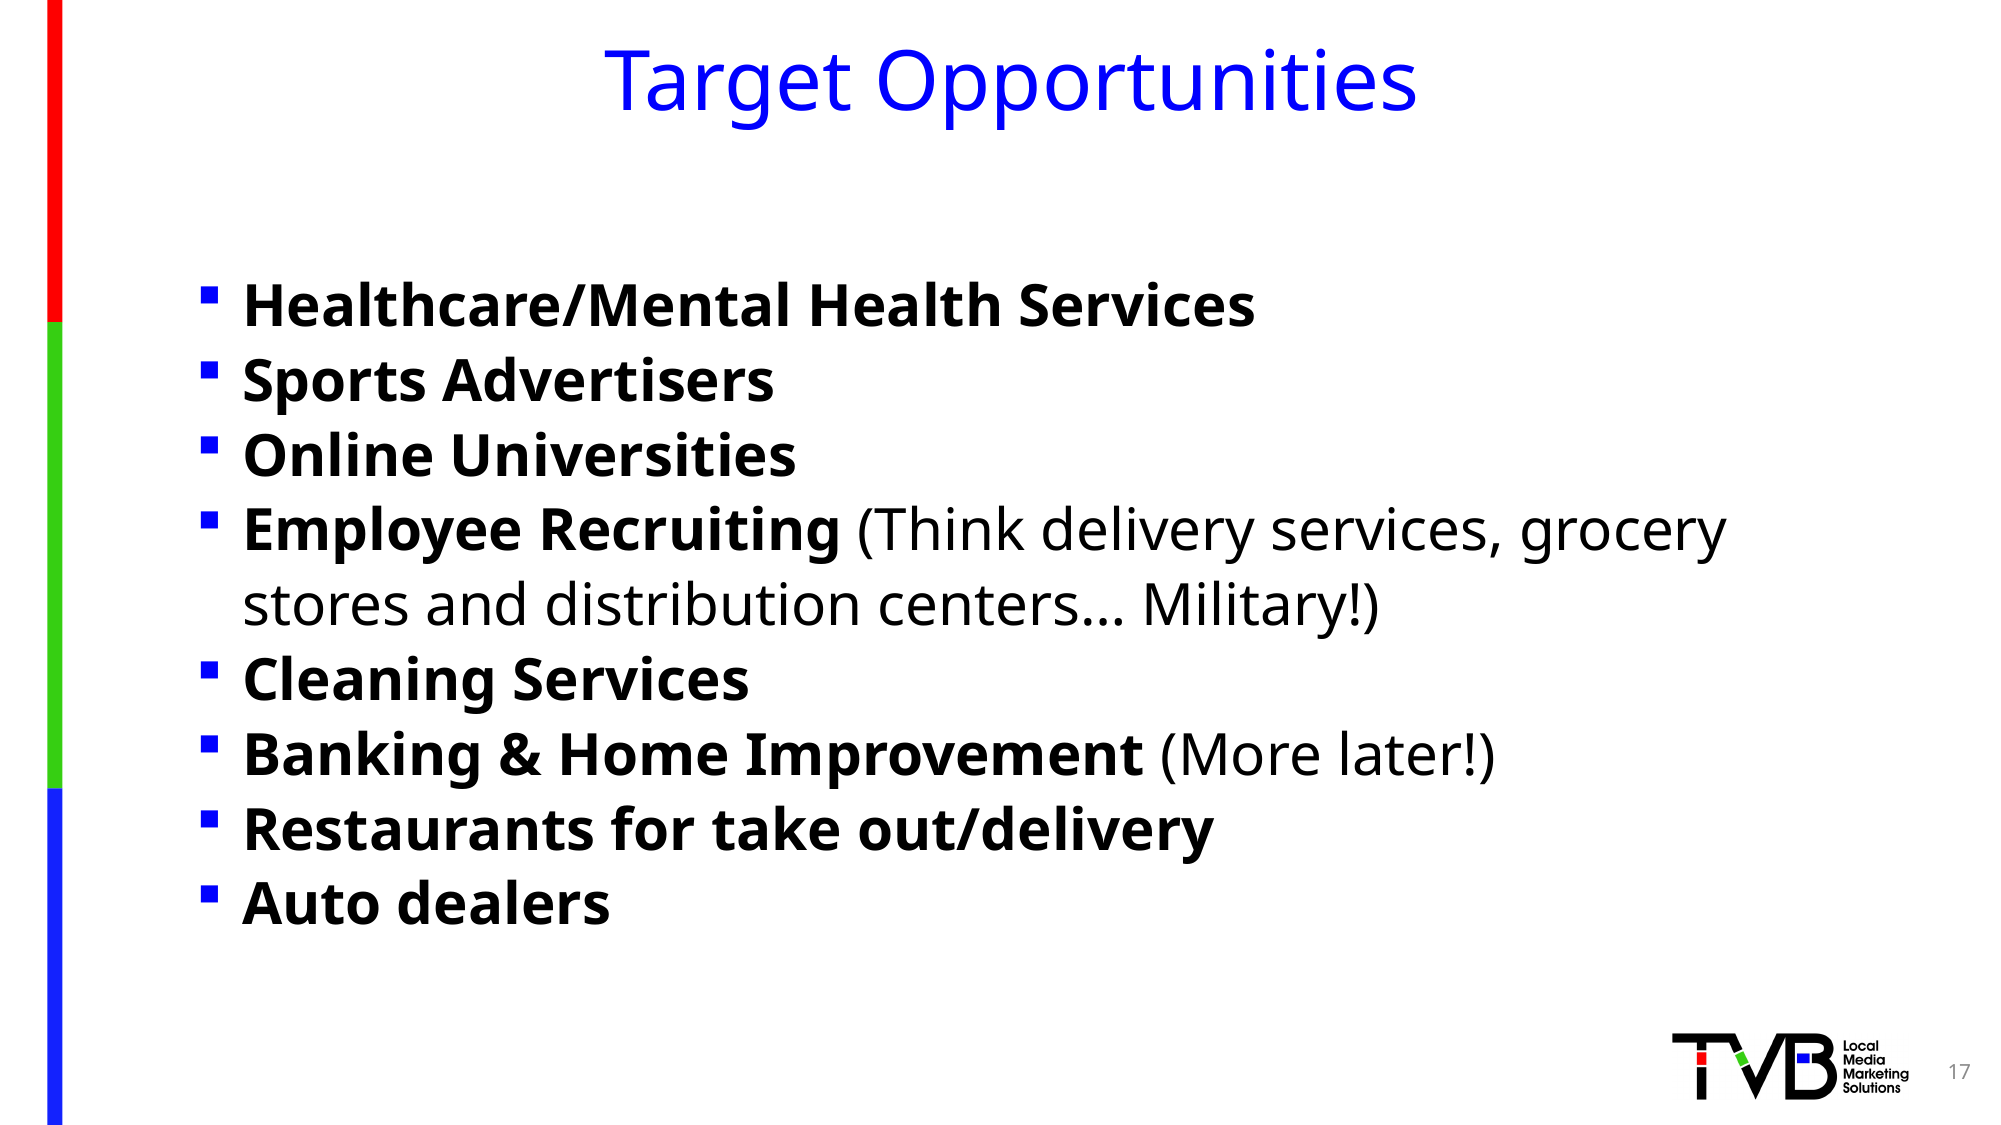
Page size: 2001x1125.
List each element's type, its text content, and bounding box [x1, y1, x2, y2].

text_box Healthcare/Mental Health Services Sports Advertisers Online Universities Employee Recruiting (Think delivery services, grocery stores and distribution centers… Military!) Cleaning Services Banking & Home Improvement (More later!) Restaurants for take out/delivery Auto dealers [181, 255, 1806, 944]
picture [1672, 1033, 1909, 1100]
title Target Opportunities [75, 31, 1950, 138]
slide_number 17 [1896, 1042, 1987, 1103]
